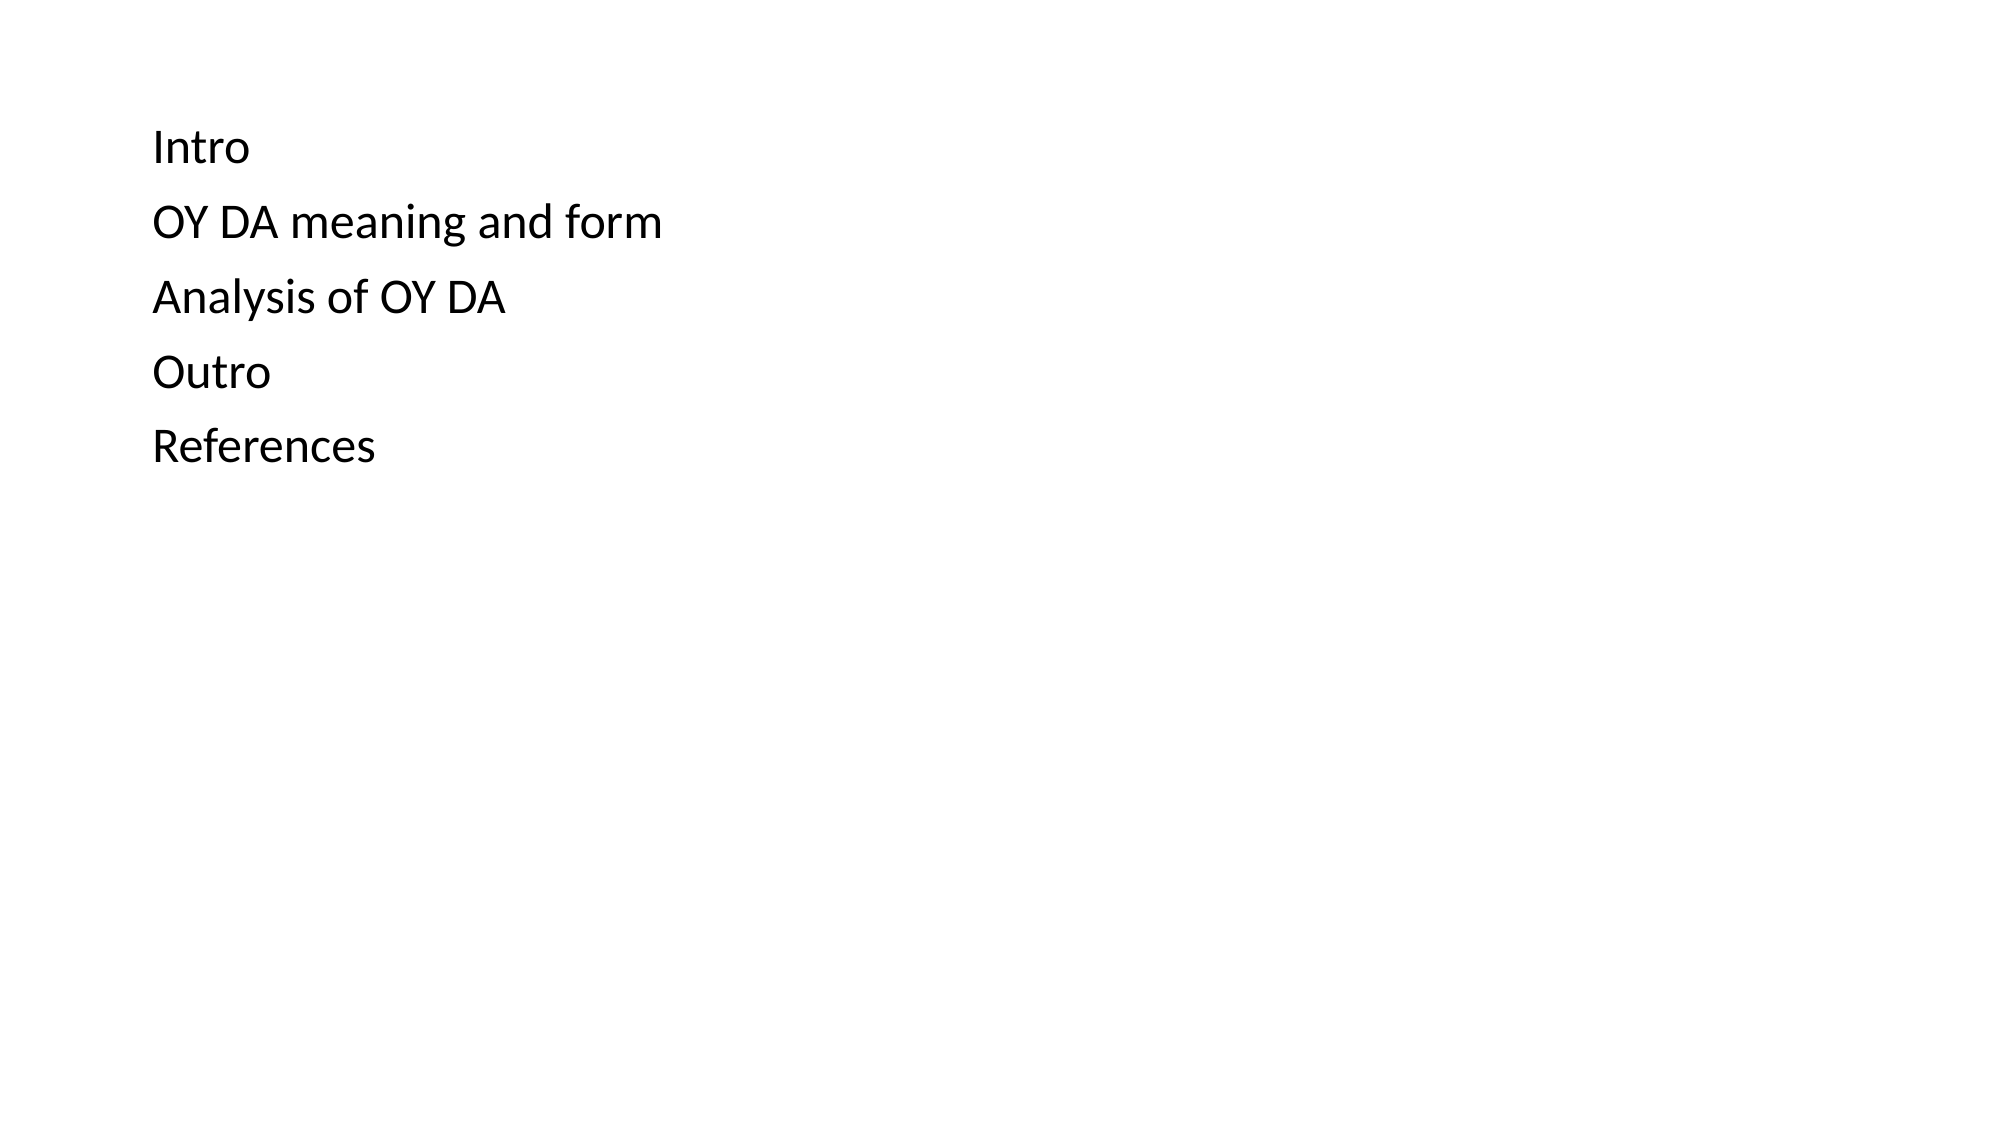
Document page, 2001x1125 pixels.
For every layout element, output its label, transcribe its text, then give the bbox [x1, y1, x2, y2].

list Intro OY DA meaning and form Analysis of OY DA Outro References [137, 112, 1863, 1014]
